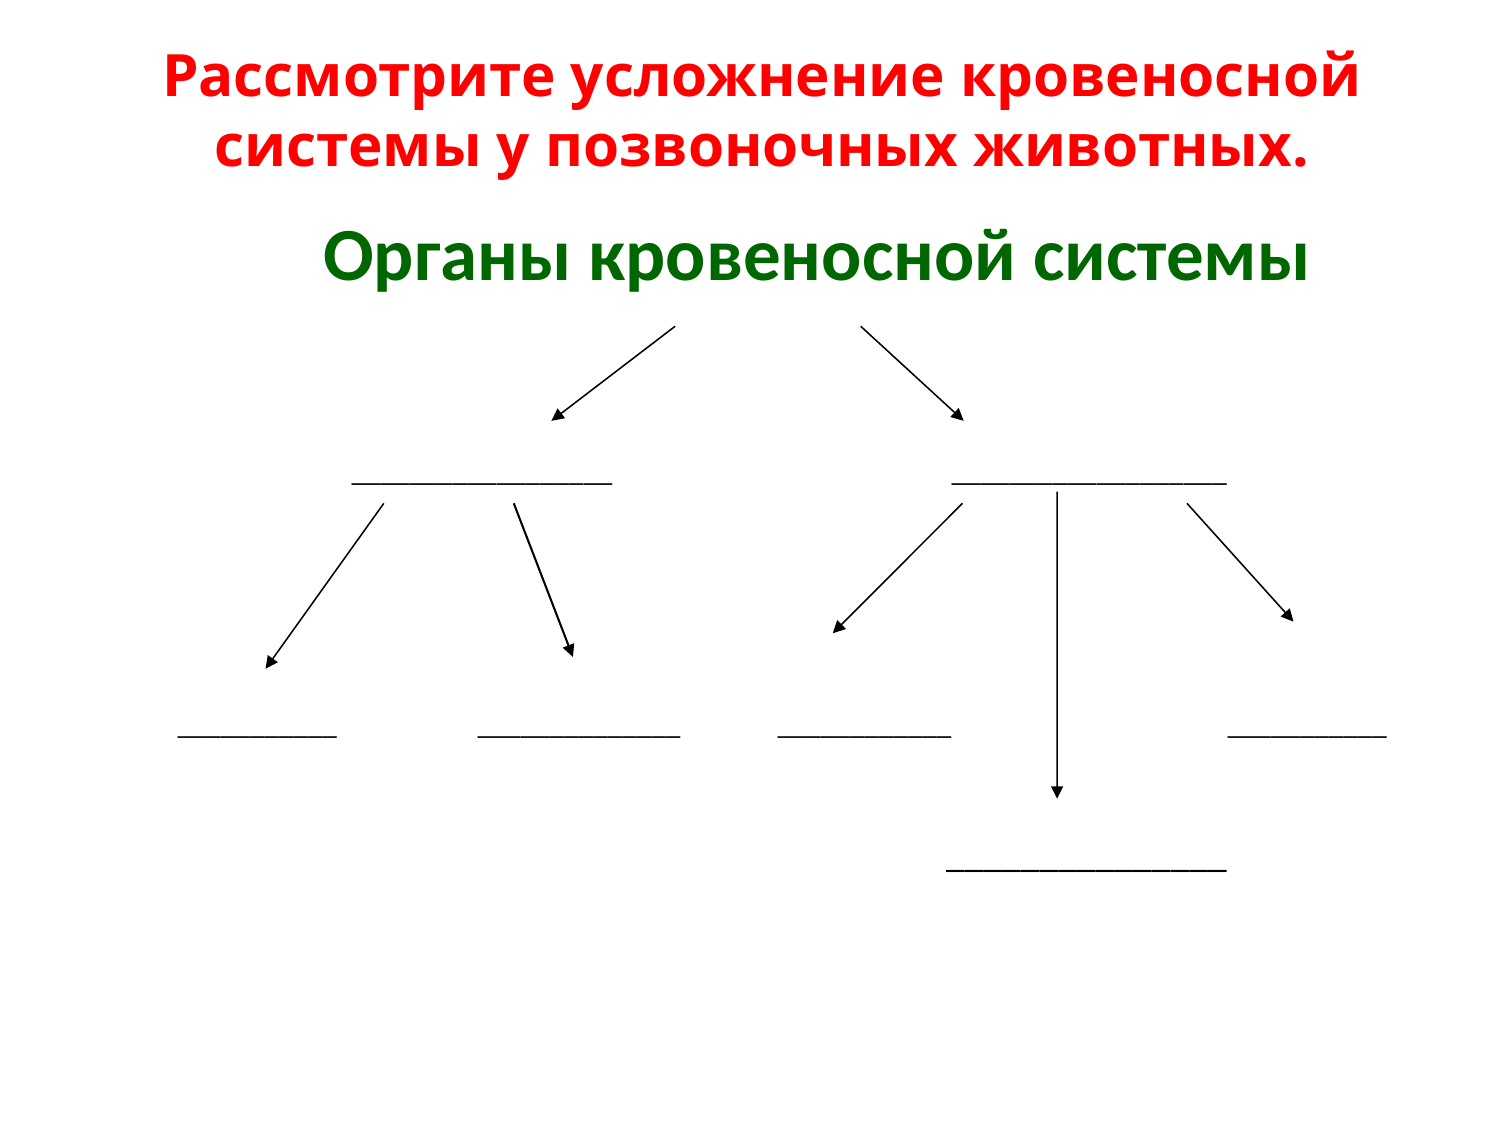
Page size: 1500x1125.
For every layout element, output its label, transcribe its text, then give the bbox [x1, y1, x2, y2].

text_box [513, 503, 575, 657]
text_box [324, 326, 1377, 422]
text_box _______________ [931, 822, 1243, 883]
text_box [832, 503, 963, 634]
text_box ___________ ______________ ____________ ___________ [162, 698, 1056, 748]
text_box Органы кровеносной системы [308, 198, 1327, 413]
text_box [265, 503, 384, 669]
text_box Рассмотрите усложнение кровеносной системы у позвоночных животных. [76, 30, 1447, 186]
text_box __________________ ___________________ [186, 444, 1243, 540]
text_box [1186, 503, 1294, 622]
text_box ___________ ______________ ____________ ___________ [1058, 698, 1402, 748]
text_box [1050, 491, 1064, 799]
